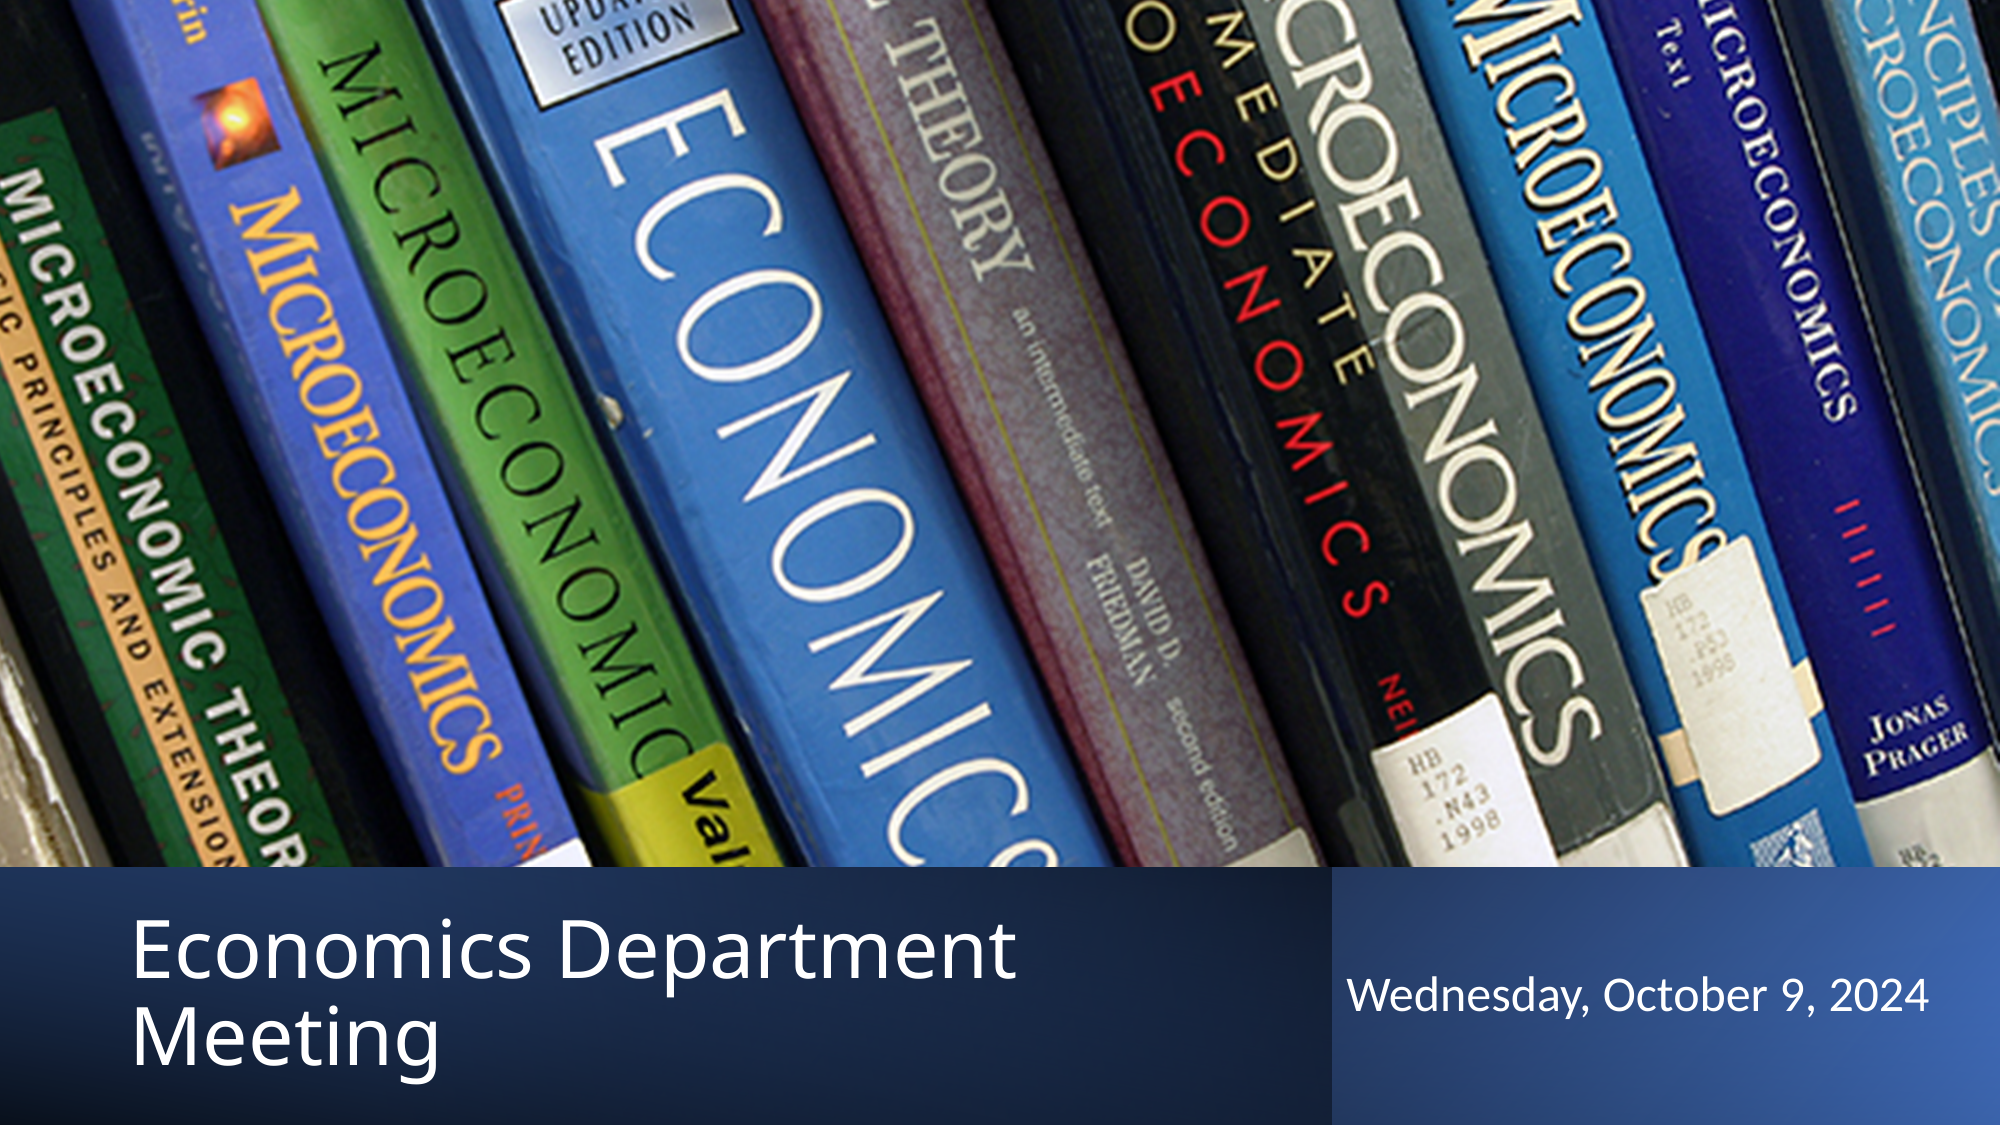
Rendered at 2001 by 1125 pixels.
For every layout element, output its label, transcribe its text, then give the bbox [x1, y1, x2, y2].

picture [0, 0, 2000, 867]
list Wednesday, October 9, 2024 [1331, 924, 2000, 1068]
text_box [0, 867, 2000, 1125]
title Economics Department Meeting [114, 900, 1257, 1091]
